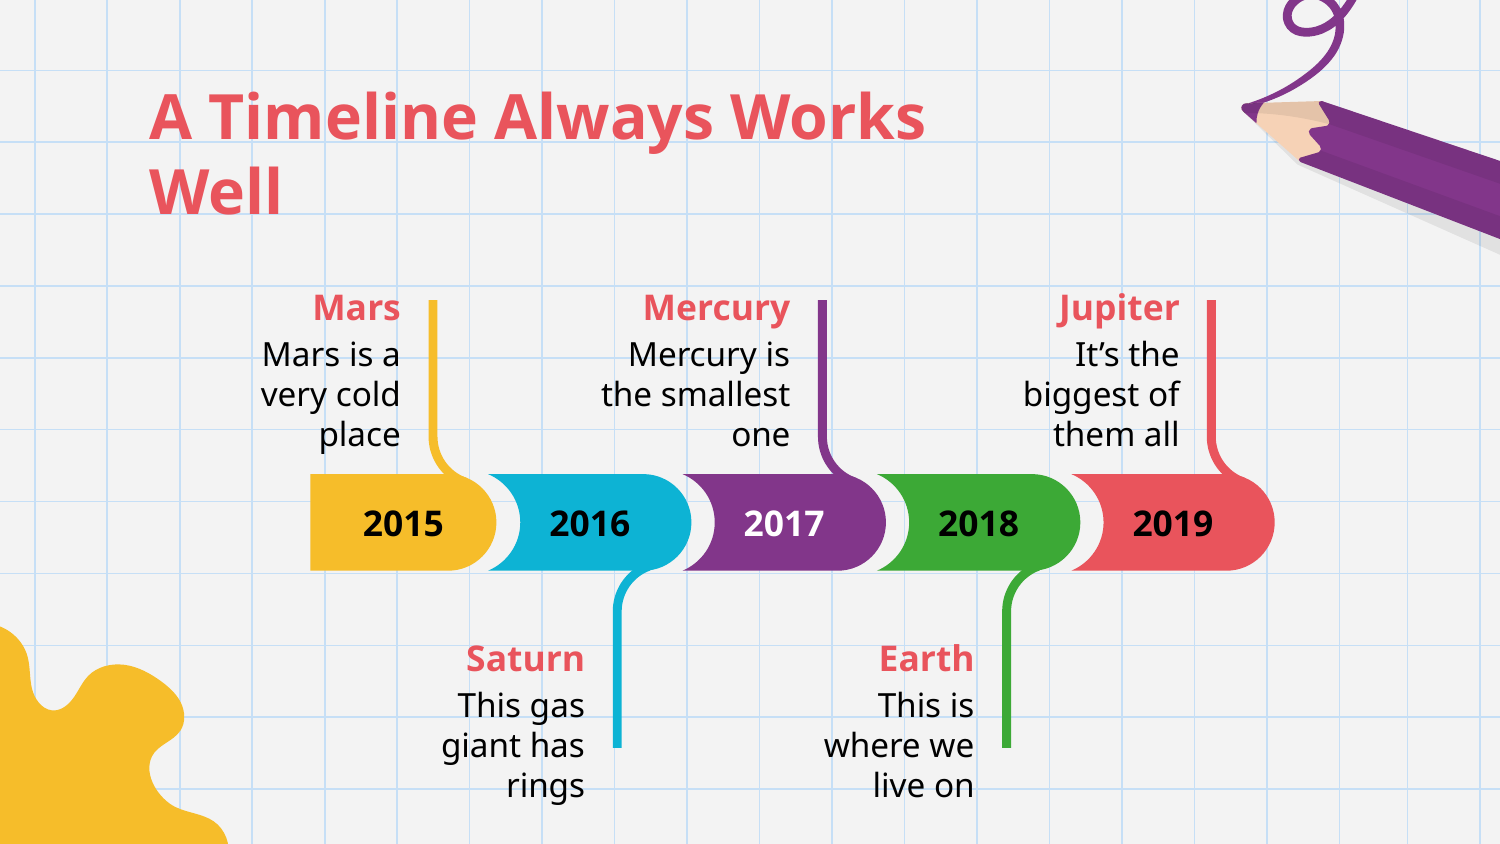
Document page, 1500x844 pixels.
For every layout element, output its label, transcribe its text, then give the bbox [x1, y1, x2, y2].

title A Timeline Always Works Well [134, 62, 1028, 232]
text_box Saturn [370, 621, 482, 693]
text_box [1071, 299, 1275, 572]
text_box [310, 299, 497, 572]
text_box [682, 299, 887, 572]
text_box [876, 473, 1081, 749]
text_box Mars is a very cold place [186, 318, 305, 407]
text_box Mercury [591, 270, 806, 342]
text_box Mars [201, 270, 416, 342]
text_box Earth [759, 621, 871, 693]
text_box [487, 473, 692, 749]
text_box Jupiter [980, 270, 1195, 342]
text_box This is where we live on [759, 693, 990, 758]
text_box It’s the biggest of them all [965, 318, 1065, 407]
text_box Mercury is the smallest one [575, 318, 677, 407]
text_box This gas giant has rings [370, 693, 601, 758]
